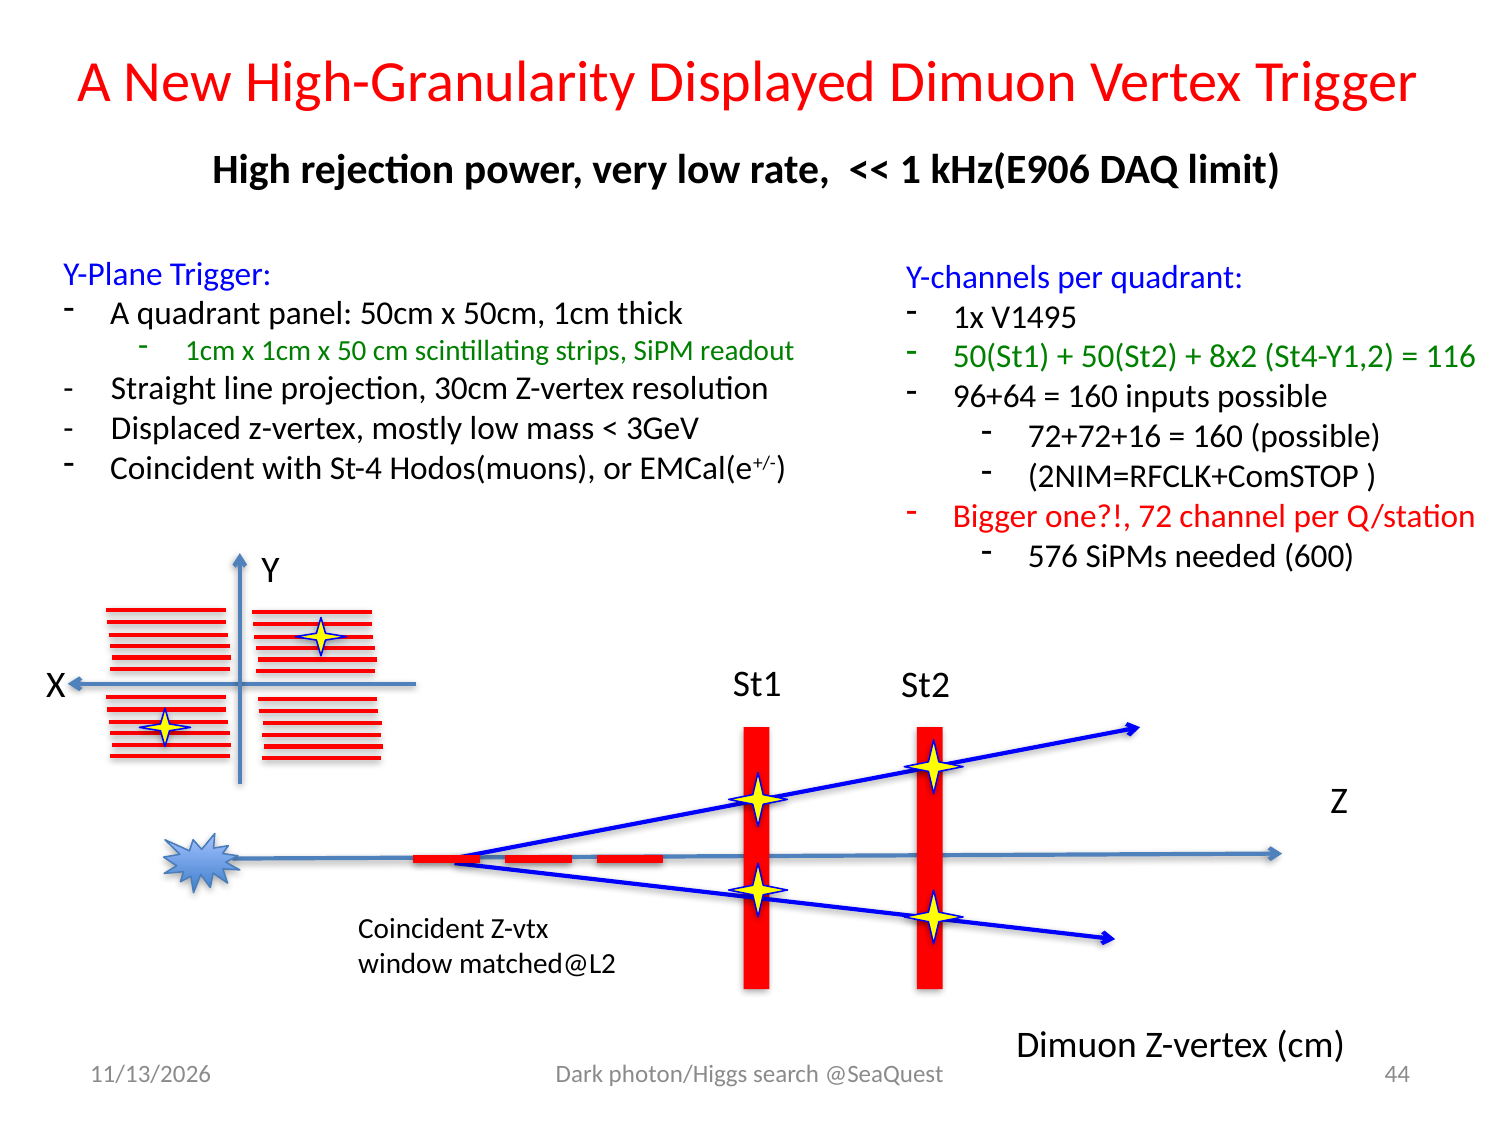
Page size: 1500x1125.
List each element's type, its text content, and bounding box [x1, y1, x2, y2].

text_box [106, 696, 232, 757]
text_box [252, 611, 378, 671]
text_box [257, 698, 384, 759]
slide_number 44 [1074, 1042, 1425, 1103]
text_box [163, 651, 1283, 990]
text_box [106, 609, 232, 670]
text_box Z [1315, 768, 1363, 829]
text_box High rejection power, very low rate, << 1 kHz(E906 DAQ limit) [139, 134, 1364, 200]
footer Dark photon/Higgs search @SeaQuest [512, 1042, 988, 1103]
text_box Y [246, 537, 295, 598]
text_box Y-channels per quadrant: 1x V1495 50(St1) + 50(St2) + 8x2 (St4-Y1,2) = 116 96+64 = 160 inputs possible 72+72+16 = 160 (possible) (2NIM=RFCLK+ComSTOP ) Bigger one?!, 72 channel per Q/station 576 SiPMs needed (600) [891, 247, 1492, 582]
text_box X [31, 652, 81, 713]
title A New High-Granularity Displayed Dimuon Vertex Trigger [31, 3, 1464, 154]
text_box Y-Plane Trigger: A quadrant panel: 50cm x 50cm, 1cm thick 1cm x 1cm x 50 cm scintillating strips, SiPM readout - Straight line projection, 30cm Z-vertex resolution - Displaced z-vertex, mostly low mass < 3GeV Coincident with St-4 Hodos(muons), or EMCal(e+/-) [48, 244, 810, 494]
text_box Dimuon Z-vertex (cm) [1001, 1012, 1361, 1073]
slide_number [75, 1042, 425, 1103]
